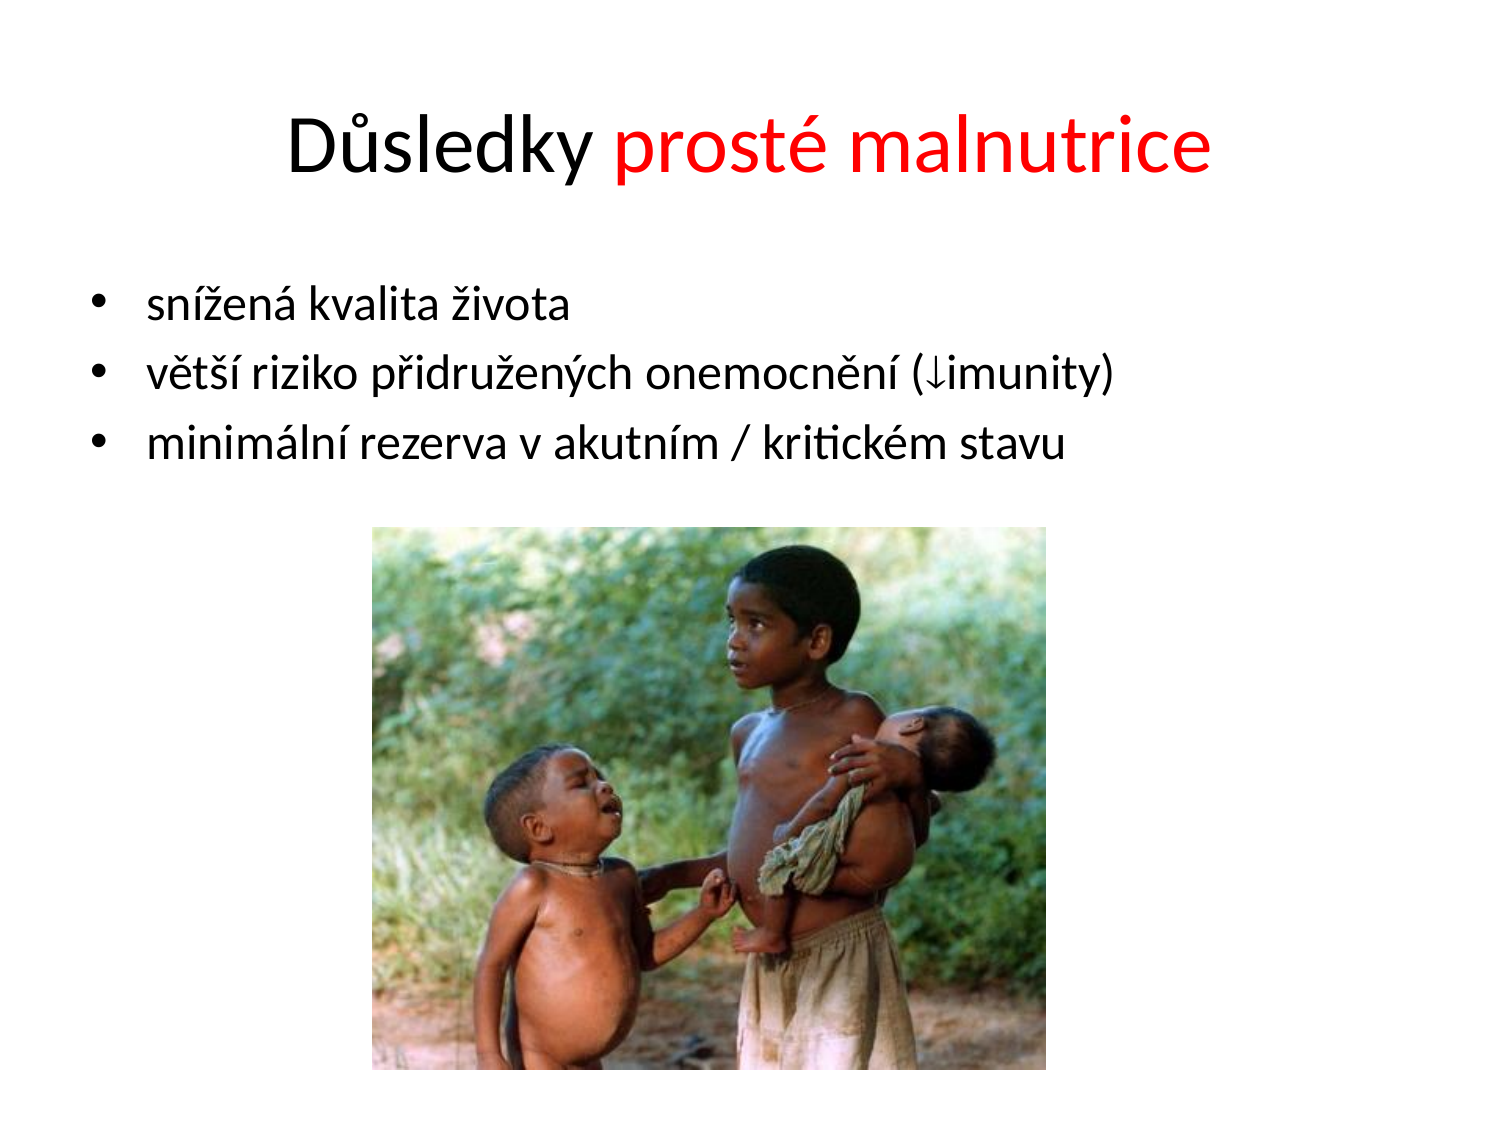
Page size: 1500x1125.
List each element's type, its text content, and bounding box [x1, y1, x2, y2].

picture [371, 526, 1046, 1071]
title Důsledky prosté malnutrice [75, 45, 1425, 233]
list snížená kvalita života větší riziko přidružených onemocnění (imunity) minimální rezerva v akutním / kritickém stavu [75, 262, 1425, 539]
